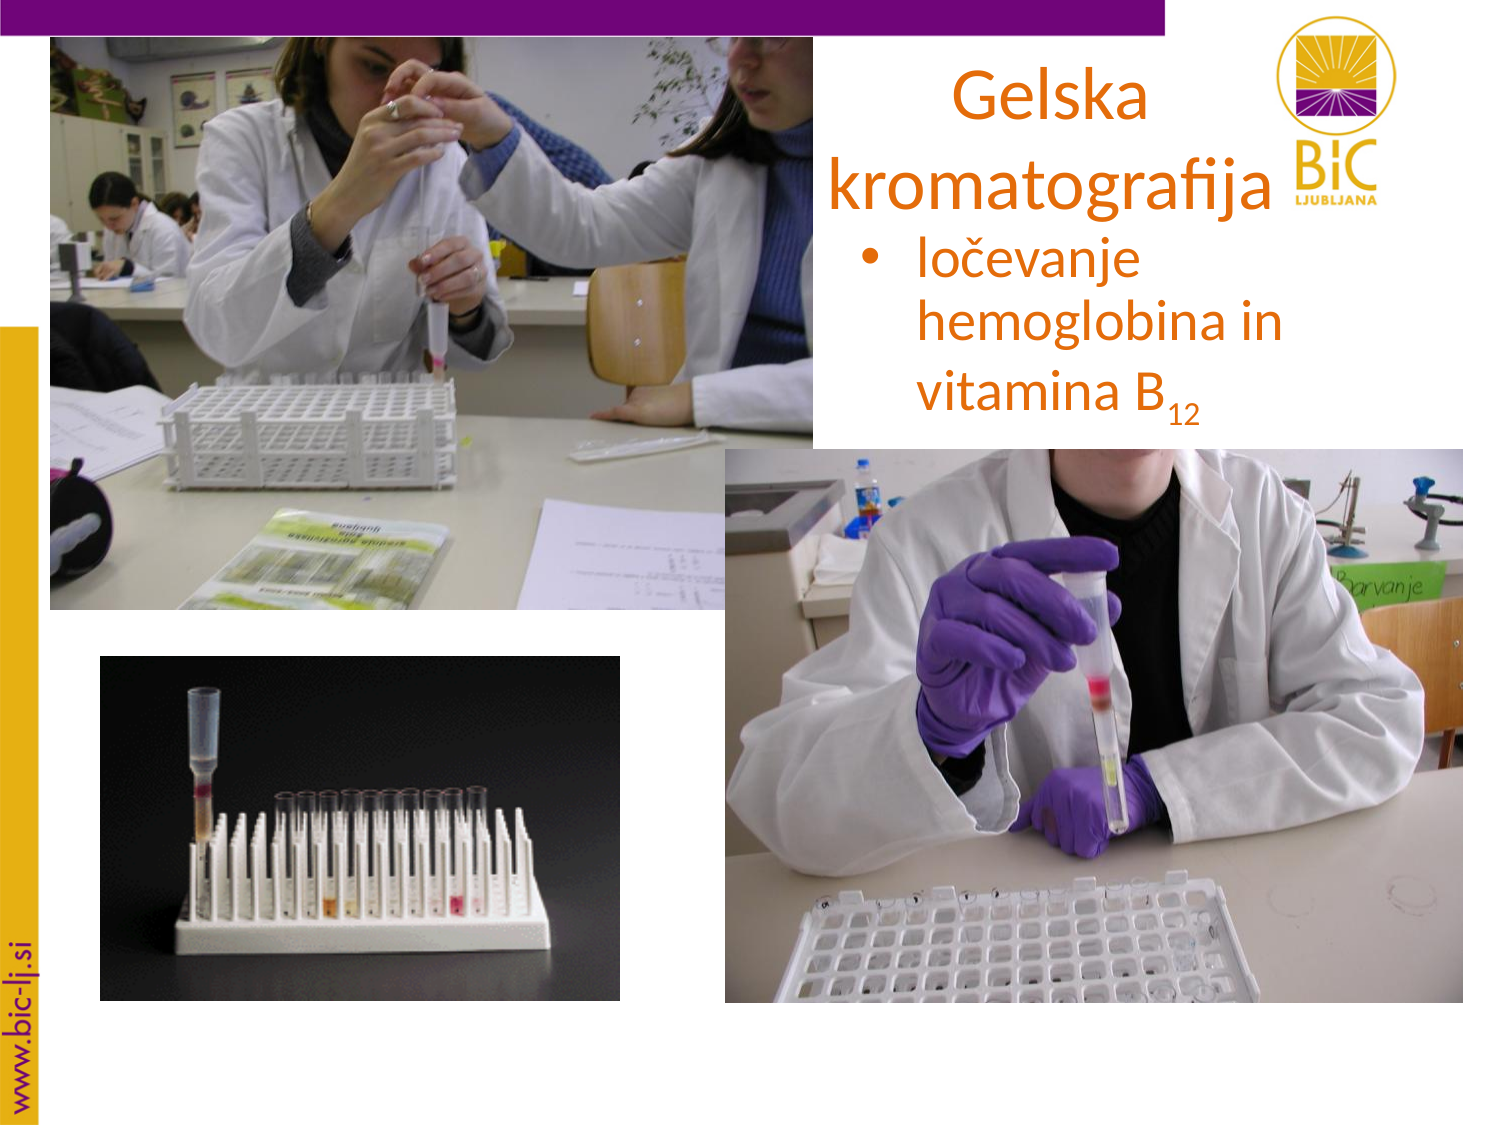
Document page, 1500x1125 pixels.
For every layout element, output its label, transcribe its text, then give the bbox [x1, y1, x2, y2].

picture [0, 0, 1500, 1125]
text_box Gelska kromatografija [813, 37, 1383, 138]
text_box ločevanje hemoglobina in vitamina B12 [845, 220, 1342, 445]
